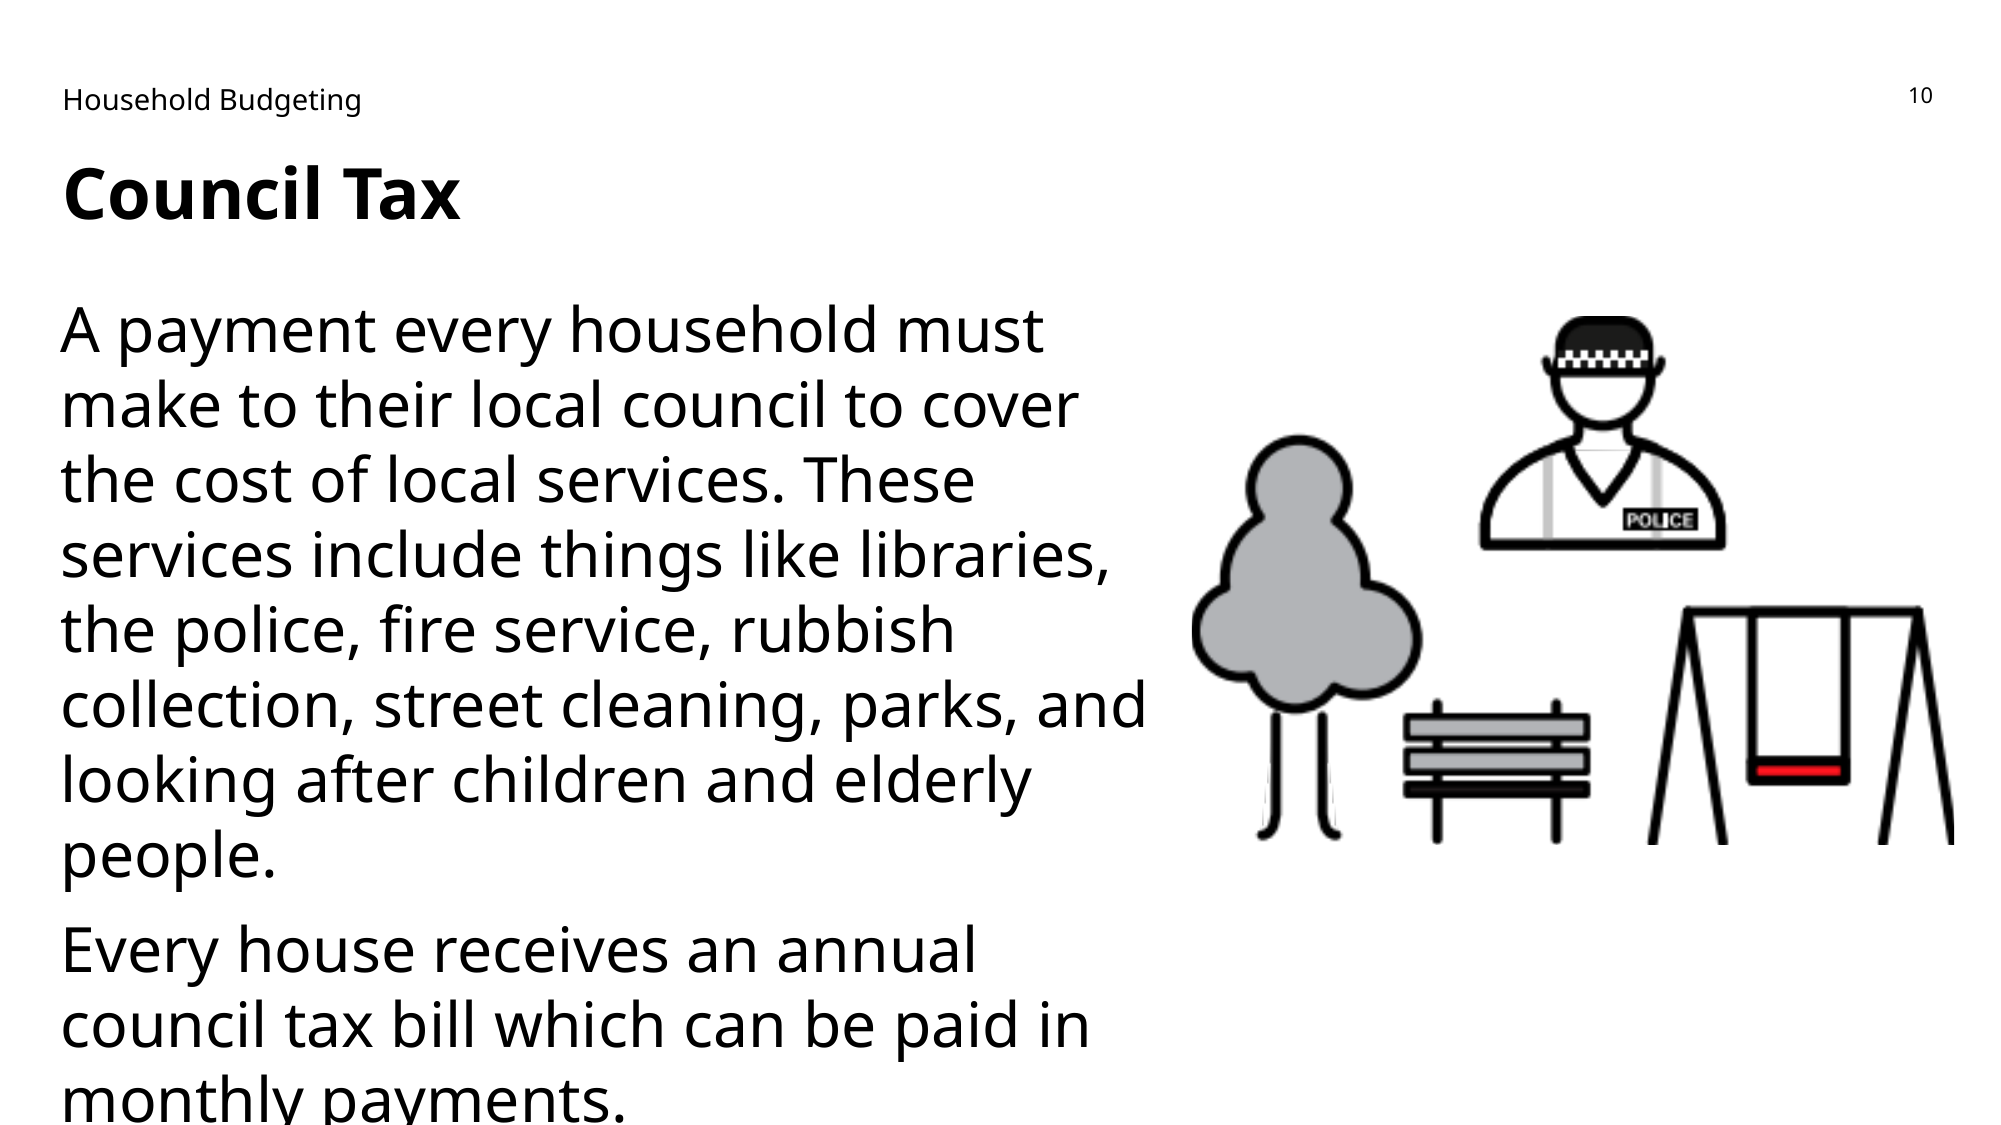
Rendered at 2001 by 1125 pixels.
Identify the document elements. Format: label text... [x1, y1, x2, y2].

text_box A payment every household must make to their local council to cover the cost of local services. These services include things like libraries, the police, fire service, rubbish collection, street cleaning, parks, and looking after children and elderly people. Every house receives an annual council tax bill which can be paid in monthly payments. [45, 282, 1206, 1051]
footer [62, 81, 618, 124]
text_box Household Budgeting [47, 73, 603, 116]
slide_number 10 [1487, 81, 1934, 124]
title Council Tax [62, 148, 1934, 202]
picture [1191, 316, 1955, 845]
